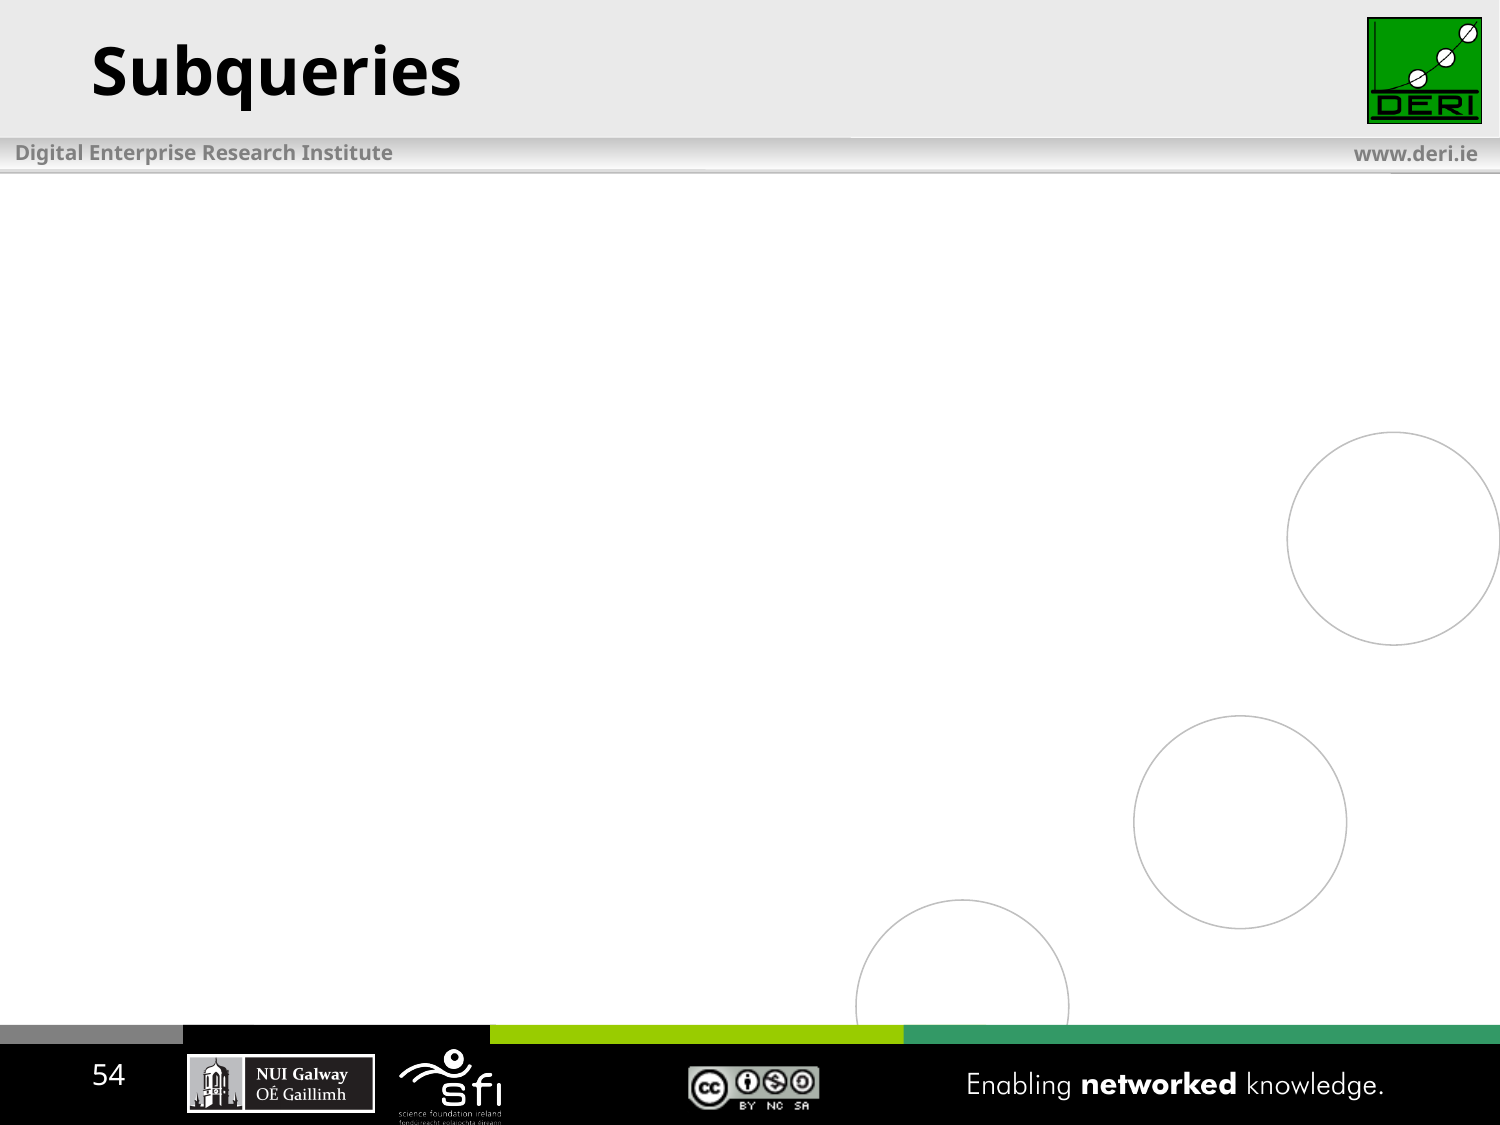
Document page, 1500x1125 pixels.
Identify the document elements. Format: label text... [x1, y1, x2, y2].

picture [399, 1049, 501, 1125]
picture [187, 1108, 375, 1113]
title Subqueries [76, 0, 1353, 138]
text_box 54 [76, 1048, 427, 1108]
picture [962, 1044, 1388, 1125]
picture [687, 1065, 821, 1113]
picture [1367, 17, 1482, 124]
